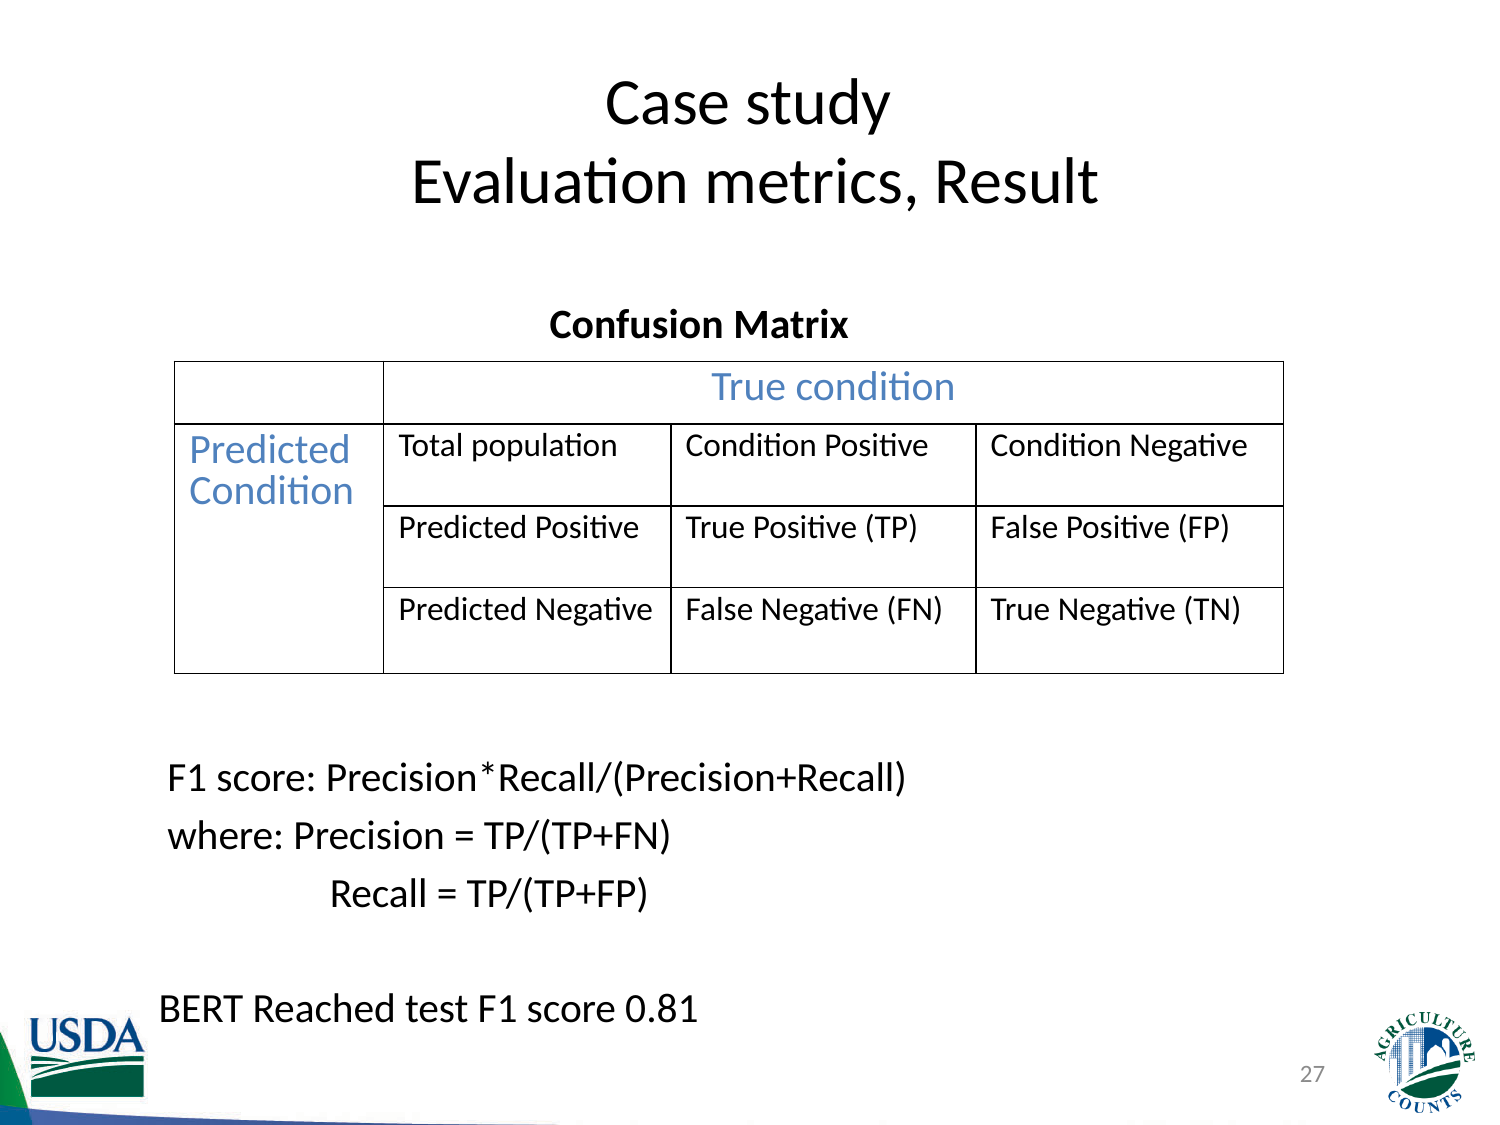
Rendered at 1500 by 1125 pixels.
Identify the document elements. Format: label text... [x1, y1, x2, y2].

table_cell Predicted Positive [384, 507, 670, 587]
text_box Confusion Matrix [432, 289, 891, 357]
picture [0, 987, 1321, 1125]
table_cell Condition Negative [977, 425, 1283, 505]
table_cell True Negative (TN) [977, 588, 1283, 673]
picture [1374, 1012, 1475, 1113]
table_cell Predicted Condition [175, 425, 383, 673]
table_cell Predicted Negative [384, 588, 670, 673]
title Case study Evaluation metrics, Result [125, 50, 1388, 225]
table_cell Total population [384, 425, 670, 505]
list F1 score: Precision*Recall/(Precision+Recall) where: Precision = TP/(TP+FN) Recall = TP/(TP+FP) BERT Reached test F1 score 0.81 [75, 684, 1425, 1043]
table_cell True Positive (TP) [672, 507, 975, 587]
table_cell Condition Positive [672, 425, 975, 505]
table_header [175, 362, 383, 423]
table_cell False Positive (FP) [977, 507, 1283, 587]
table_cell False Negative (FN) [672, 588, 975, 673]
table_header True condition [384, 362, 1283, 423]
